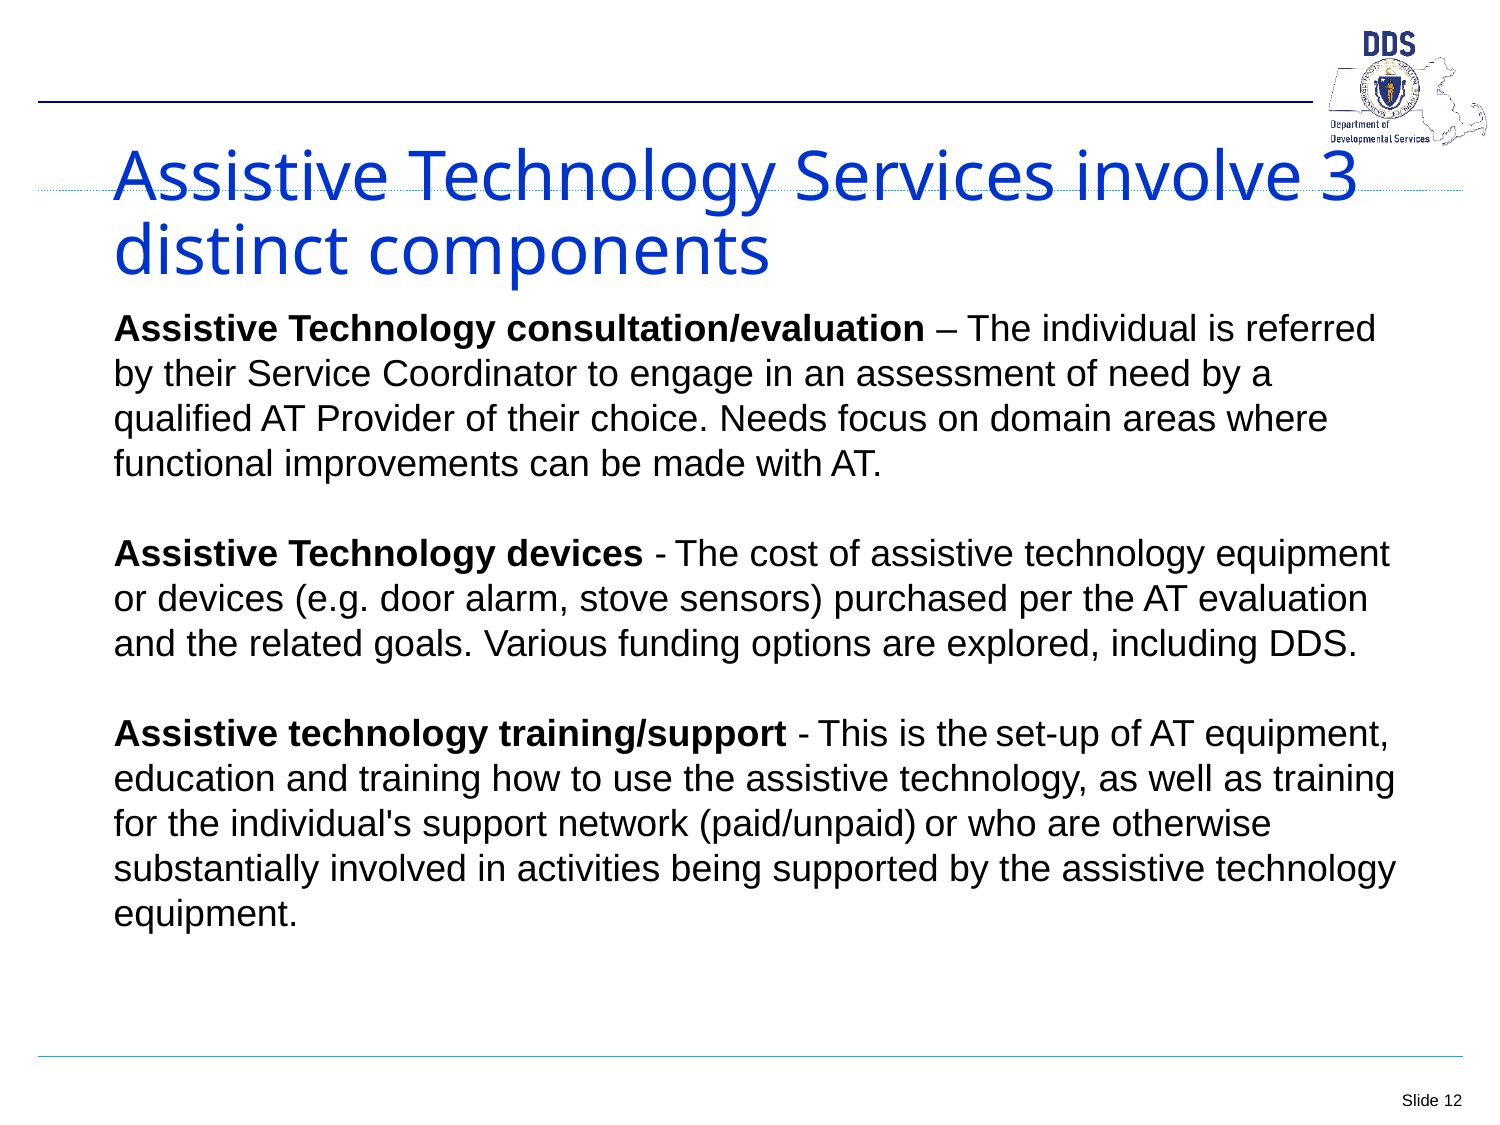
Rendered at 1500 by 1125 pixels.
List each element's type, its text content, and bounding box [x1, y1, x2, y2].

text_box Assistive Technology consultation/evaluation – The individual is referred by their Service Coordinator to engage in an assessment of need by a qualified AT Provider of their choice. Needs focus on domain areas where functional improvements can be made with AT. Assistive Technology devices - The cost of assistive technology equipment or devices (e.g. door alarm, stove sensors) purchased per the AT evaluation and the related goals. Various funding options are explored, including DDS.​ Assistive technology training/support - This is the set-up of AT equipment, education and training how to use the assistive technology, as well as training for the individual's support network (paid/unpaid) or who are otherwise substantially involved in activities being supported by the assistive technology equipment. [98, 296, 1422, 942]
title Assistive Technology Services involve 3 distinct components [98, 131, 1379, 296]
picture [1327, 26, 1488, 147]
